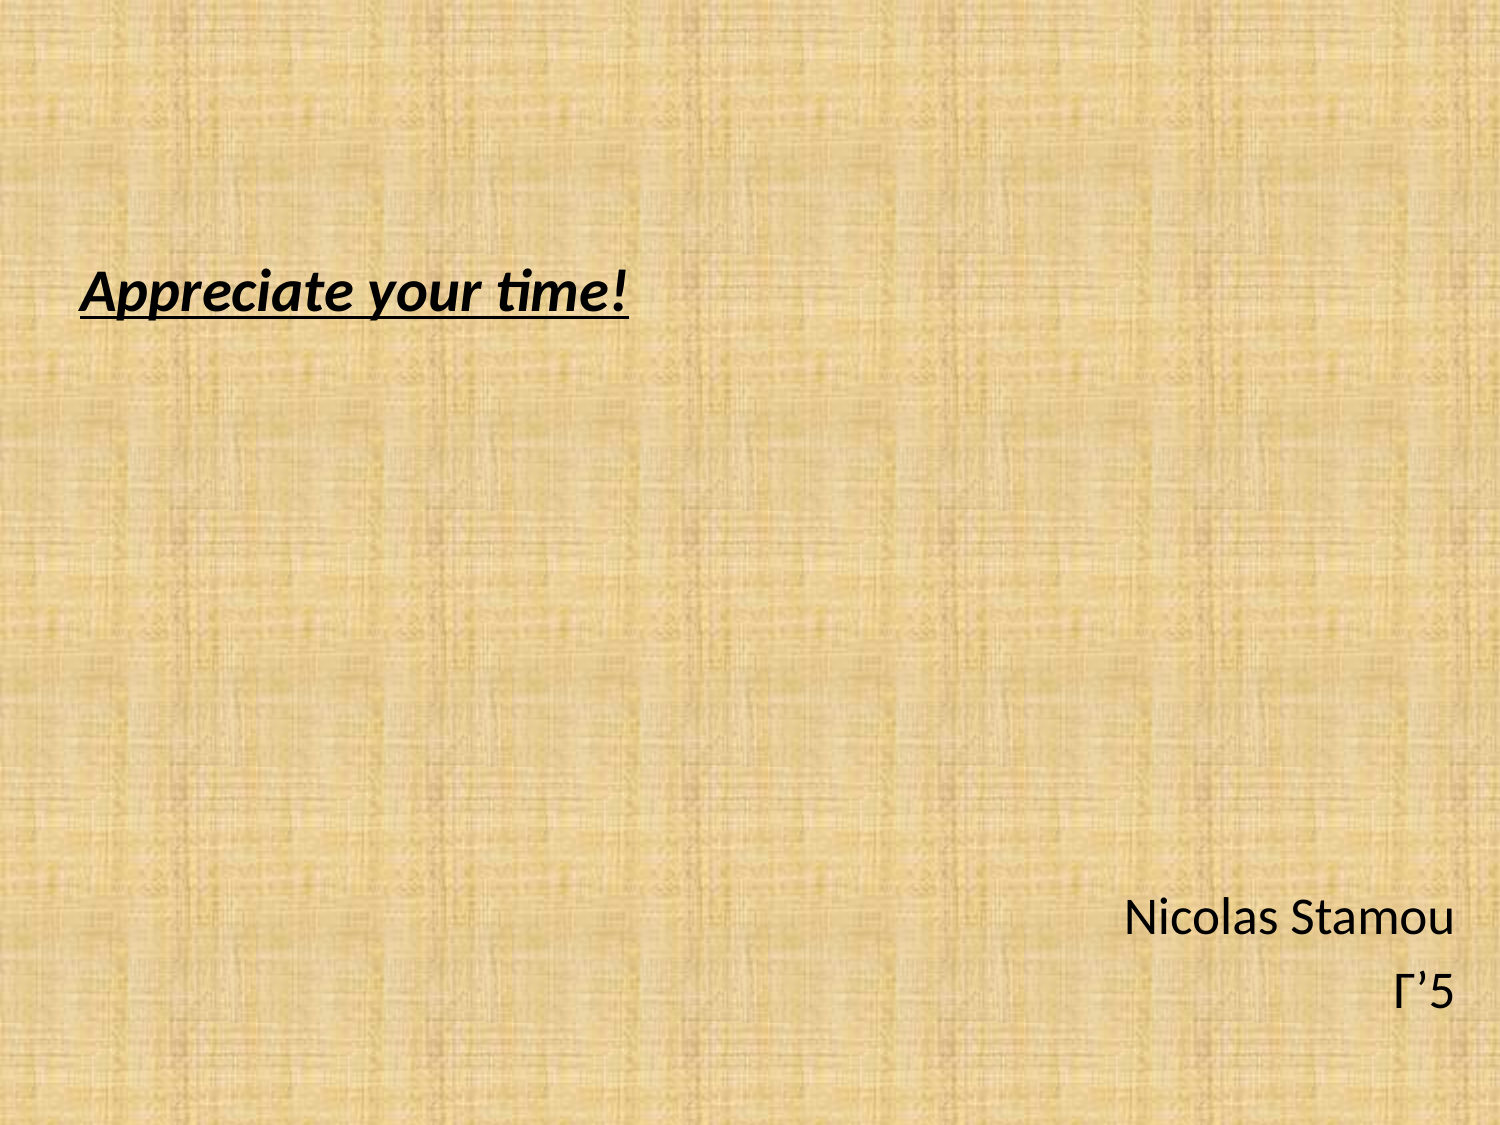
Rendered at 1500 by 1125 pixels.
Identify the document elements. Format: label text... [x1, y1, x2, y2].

list Appreciate your time! Nicolas Stamou Γ’5 [64, 243, 1471, 1035]
picture [0, 0, 1500, 1125]
